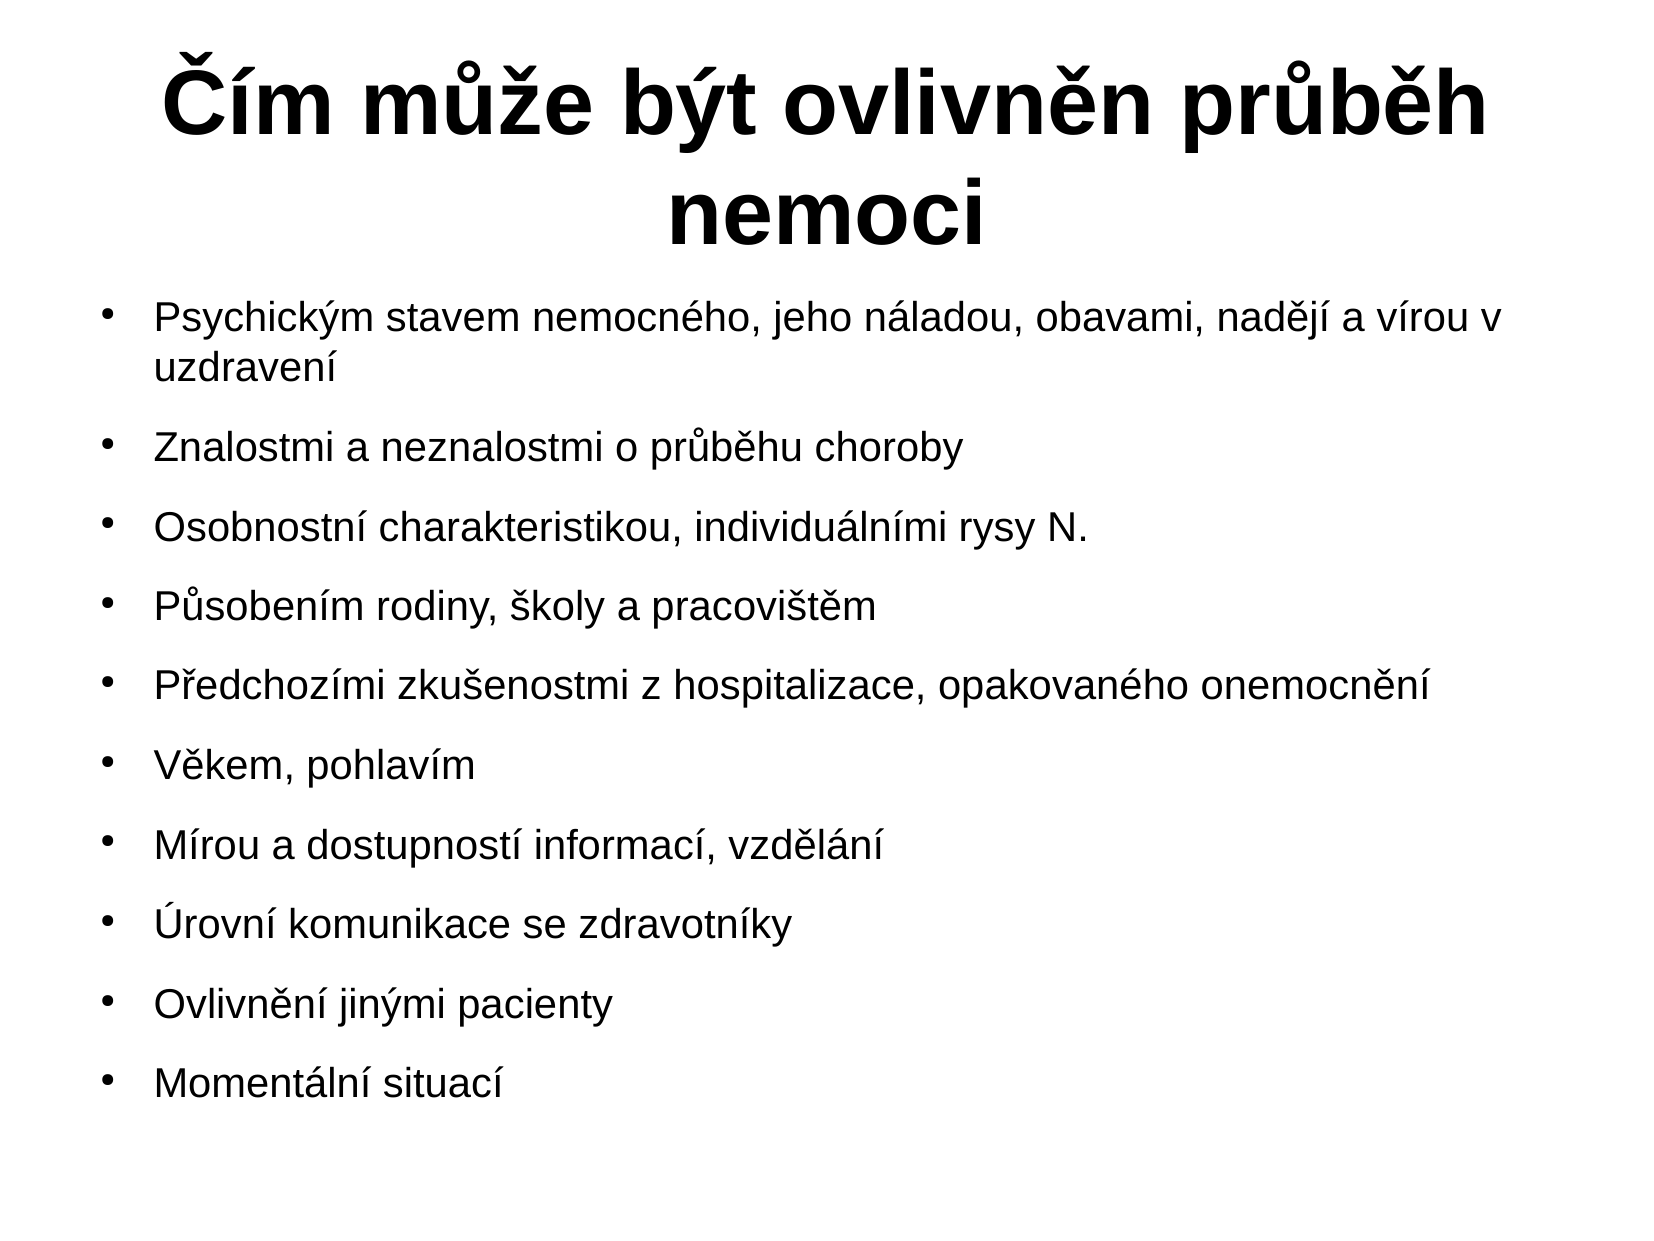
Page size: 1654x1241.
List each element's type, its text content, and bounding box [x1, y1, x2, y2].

list Psychickým stavem nemocného, jeho náladou, obavami, nadějí a vírou v uzdravení Znalostmi a neznalostmi o průběhu choroby Osobnostní charakteristikou, individuálními rysy N. Působením rodiny, školy a pracovištěm Předchozími zkušenostmi z hospitalizace, opakovaného onemocnění Věkem, pohlavím Mírou a dostupností informací, vzdělání Úrovní komunikace se zdravotníky Ovlivnění jinými pacienty Momentální situací [82, 290, 1571, 1109]
title Čím může být ovlivněn průběh nemoci [82, 49, 1571, 257]
